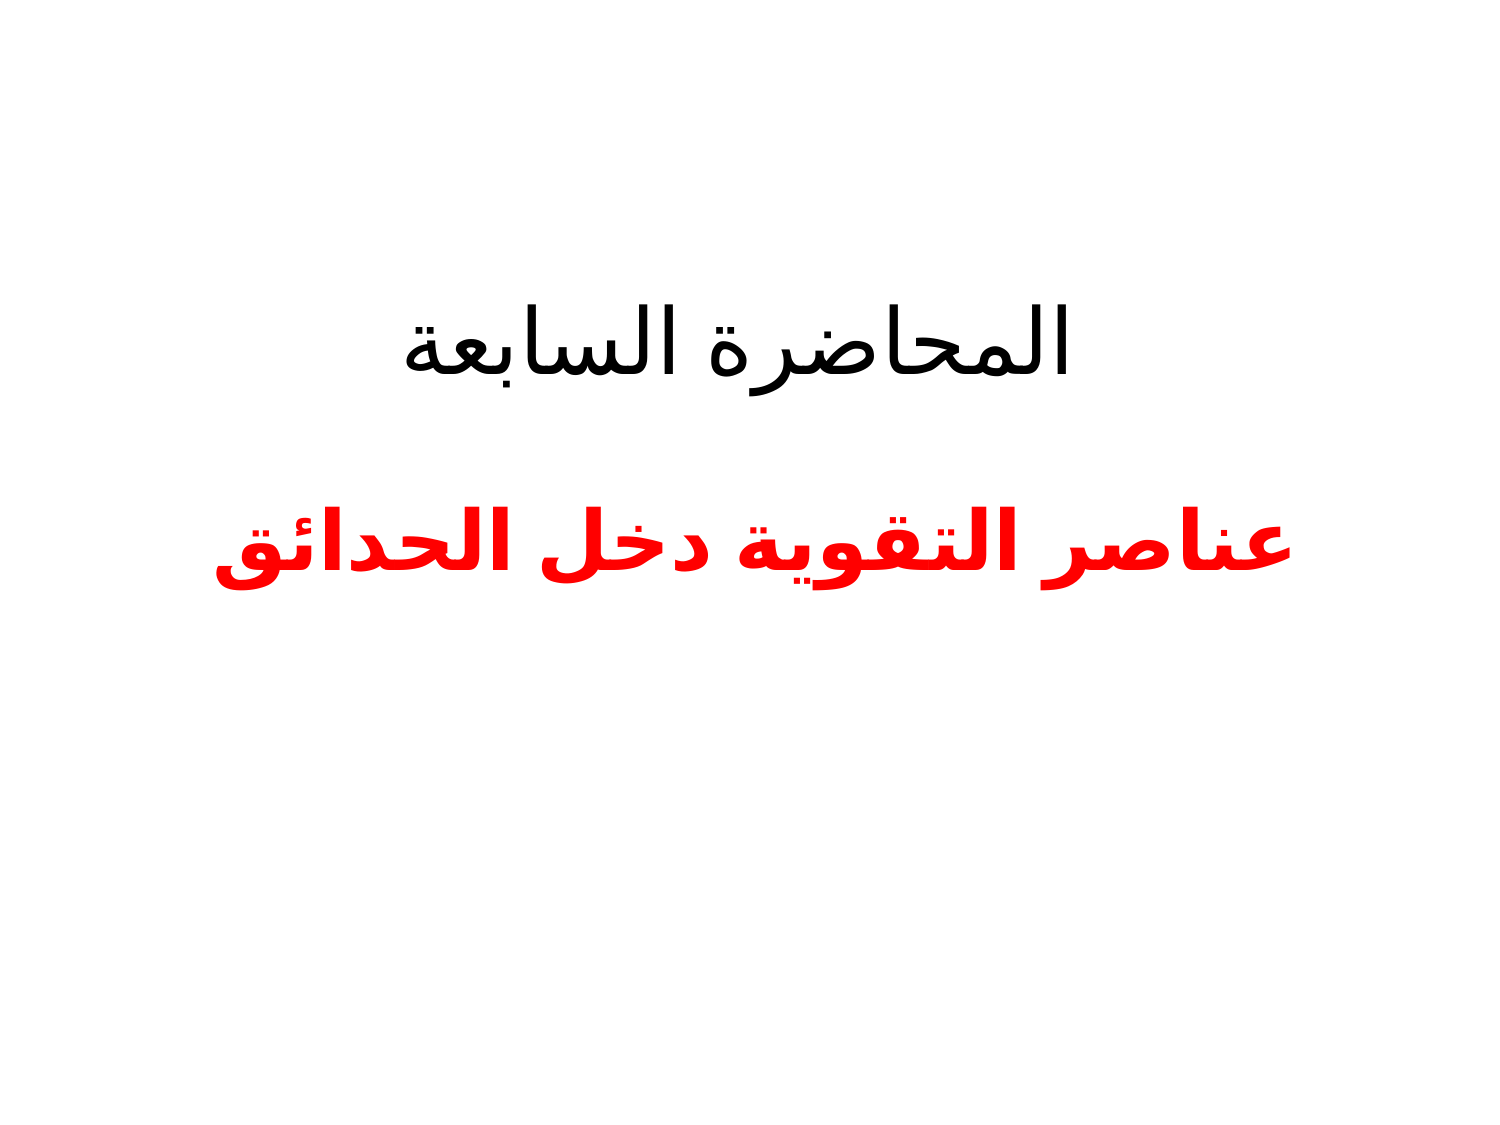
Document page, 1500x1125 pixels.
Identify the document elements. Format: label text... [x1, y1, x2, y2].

subtitle عناصر التقوية دخل الحدائق [183, 479, 1329, 799]
title المحاضرة السابعة [112, 172, 1388, 504]
